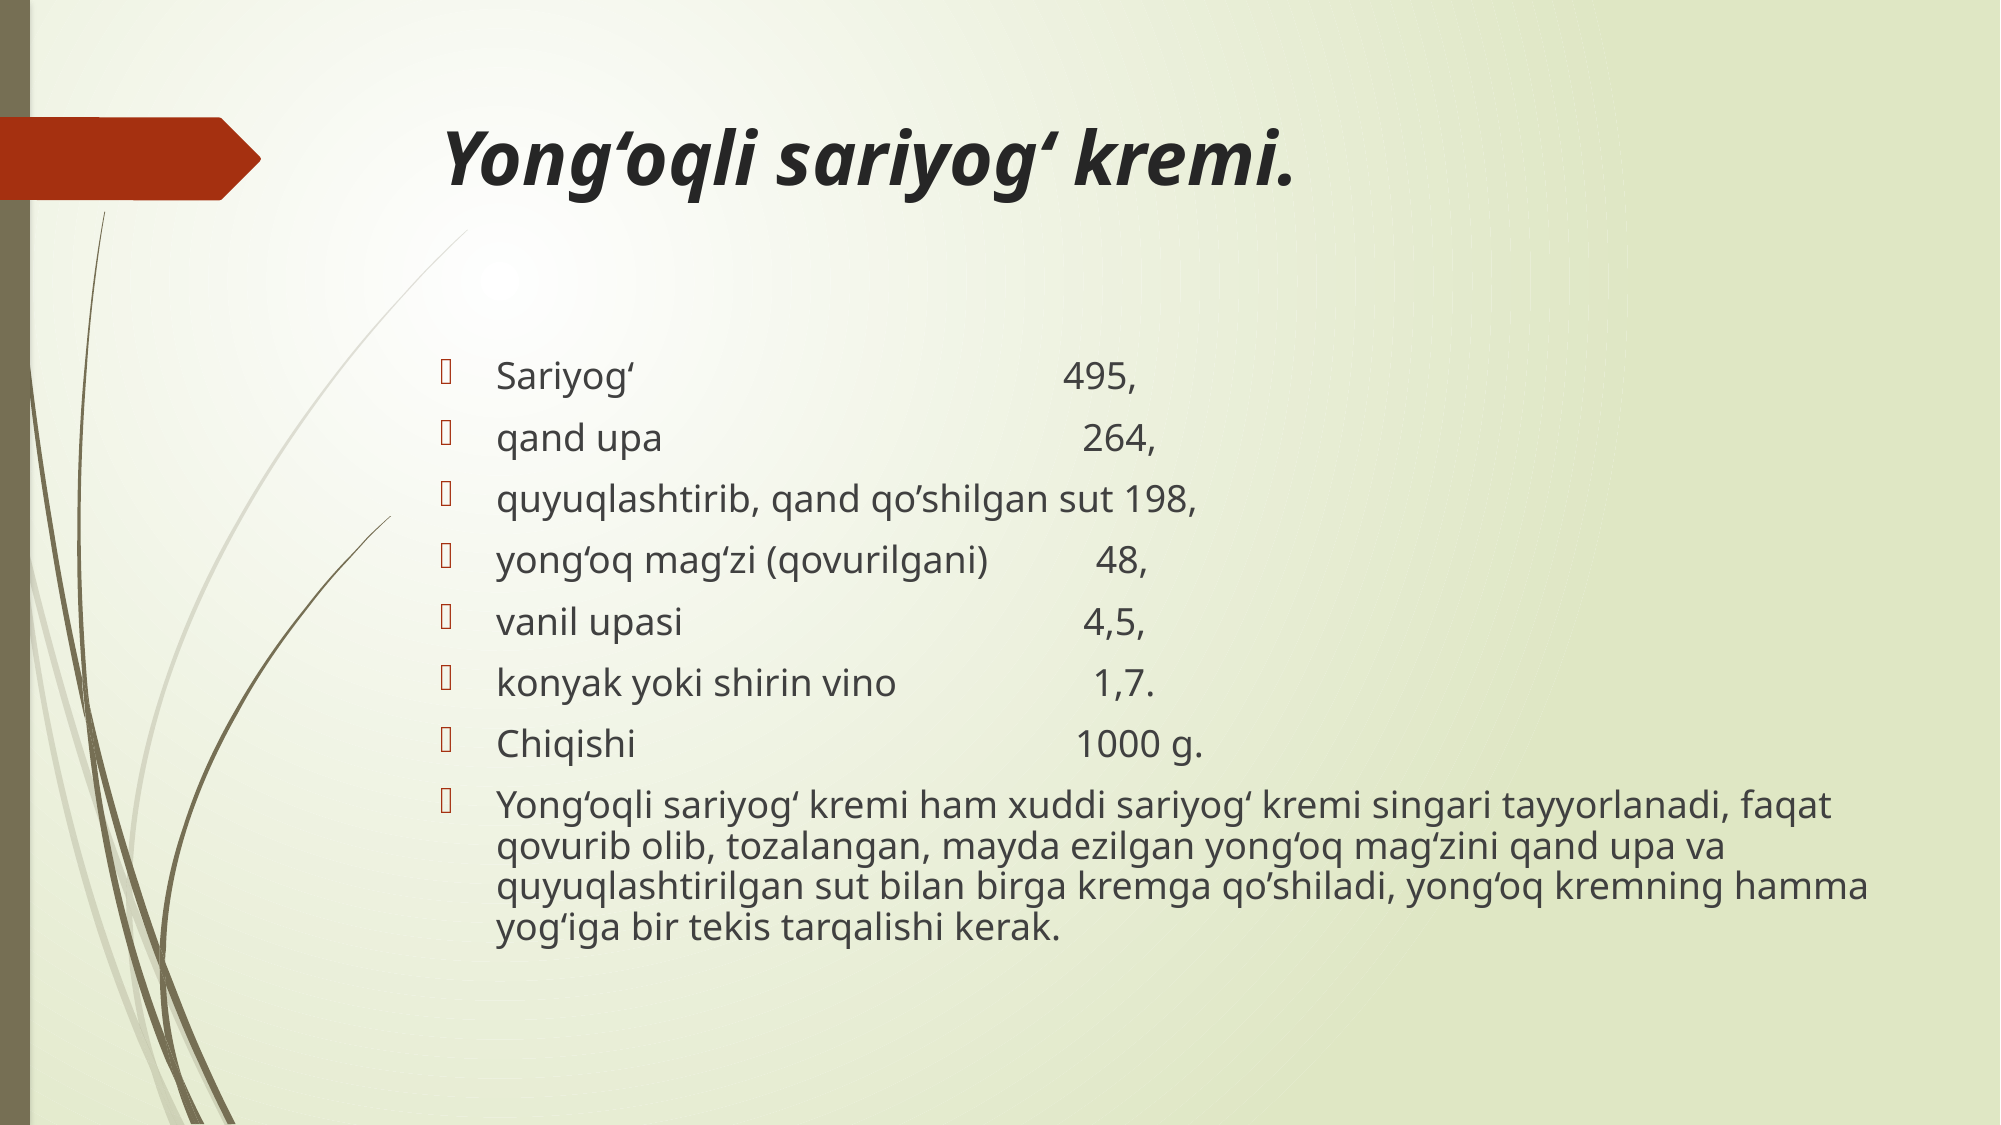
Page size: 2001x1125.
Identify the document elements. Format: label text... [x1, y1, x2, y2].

list Sariyog‘ 495, qand upa 264, quyuqlashtirib, qand qo’shilgan sut 198, yong‘oq mag‘zi (qovurilgani) 48, vanil upasi 4,5, konyak yoki shirin vino 1,7. Chiqishi 1000 g. Yong‘oqli sariyog‘ kremi ham xuddi sariyog‘ kremi singari tayyorlanadi, faqat qovurib olib, tozalangan, mayda ezilgan yon­g‘oq mag‘zini qand upa va quyuqlashtirilgan sut bilan birga kremga qo’shiladi, yong‘oq kremning hamma yog‘iga bir tekis tarqalishi kerak. [424, 349, 1888, 988]
title Yong‘oqli sariyog‘ kremi. [425, 102, 1888, 313]
